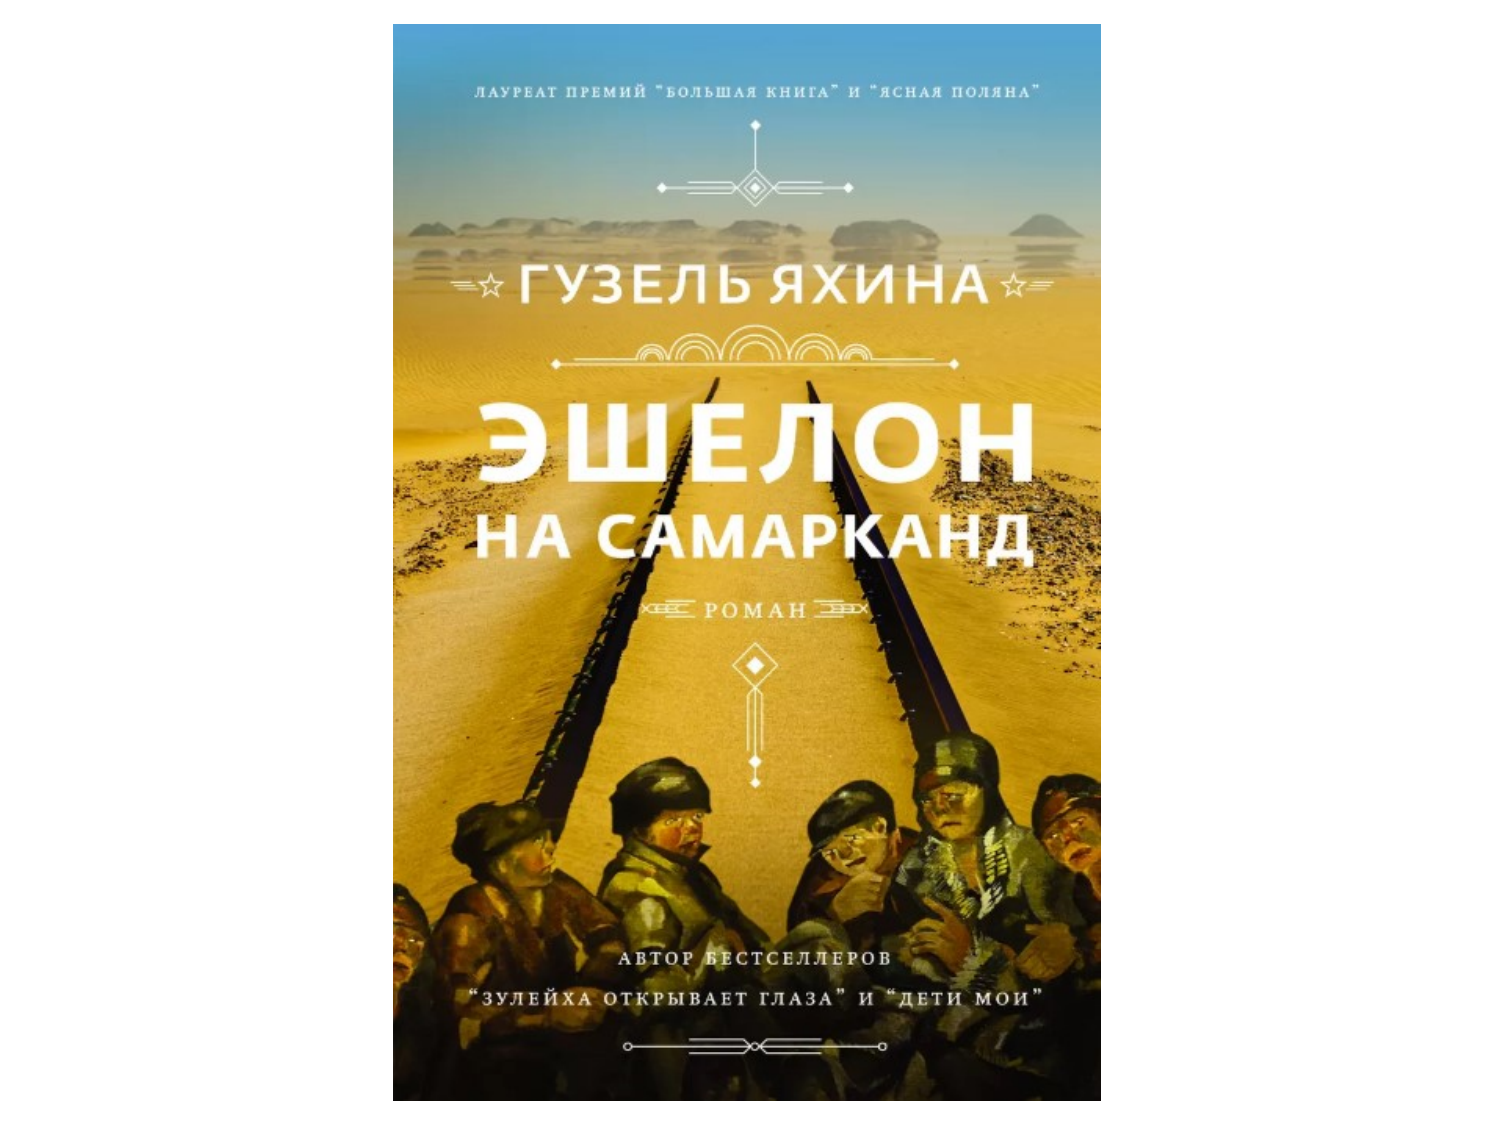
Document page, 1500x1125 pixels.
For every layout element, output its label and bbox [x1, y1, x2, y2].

picture [393, 23, 1101, 1101]
